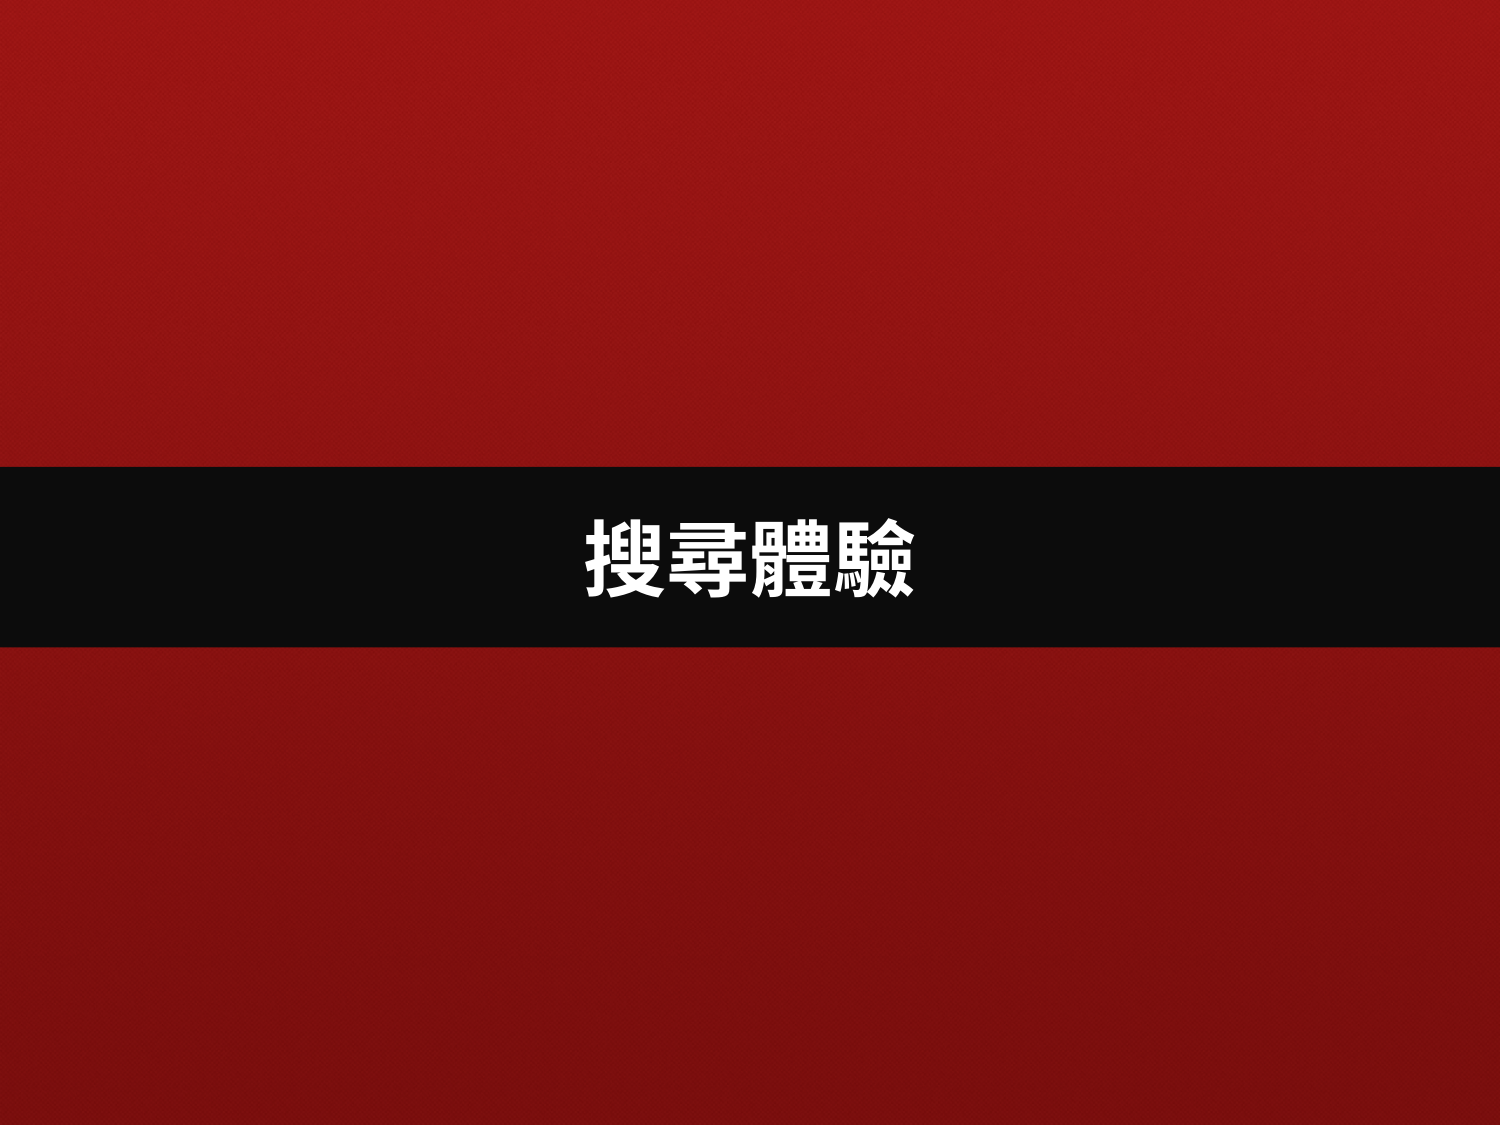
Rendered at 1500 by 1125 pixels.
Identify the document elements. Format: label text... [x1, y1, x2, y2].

picture [0, 0, 1500, 466]
picture [0, 648, 1500, 1125]
text_box 搜尋體驗 [0, 466, 1500, 648]
